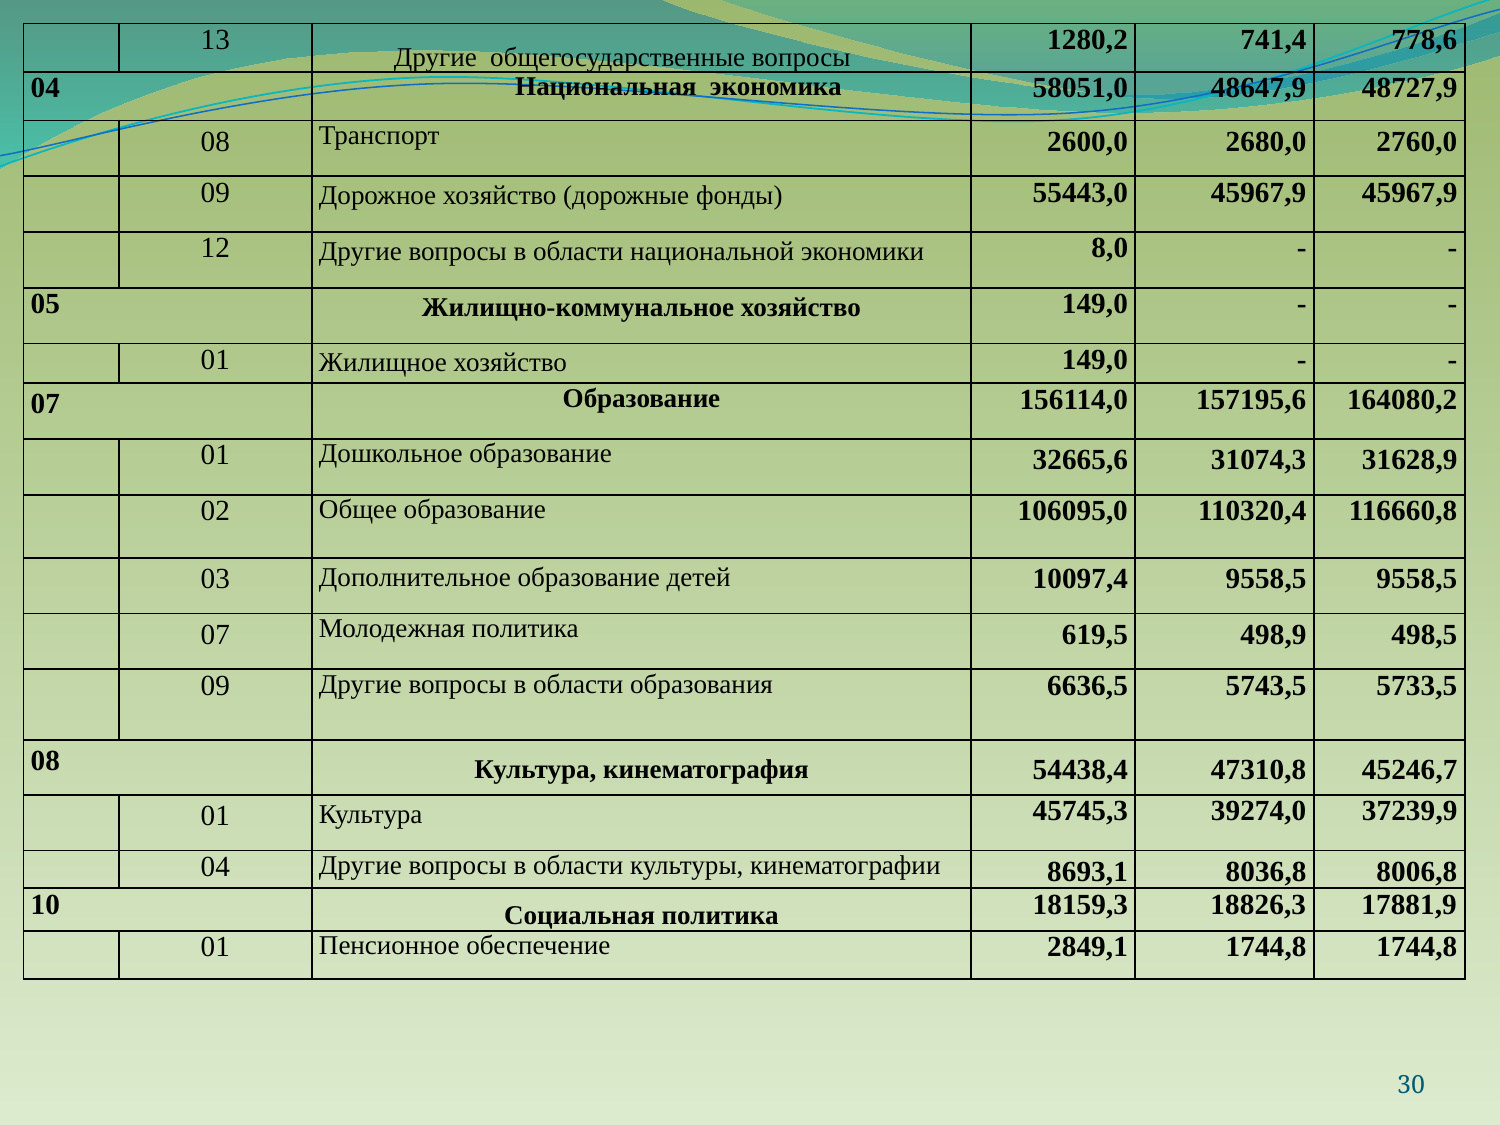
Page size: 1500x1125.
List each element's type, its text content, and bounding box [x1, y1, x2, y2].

table_cell - [1315, 344, 1464, 382]
table_cell Другие вопросы в области образования [313, 670, 970, 739]
table_header 1280,2 [972, 24, 1134, 71]
table_cell 01 [120, 440, 311, 494]
table_cell [24, 614, 118, 668]
table_cell Общее образование [313, 496, 970, 557]
table_header 741,4 [1136, 24, 1313, 71]
table_cell 01 [120, 344, 311, 382]
table_cell 58051,0 [972, 73, 1134, 120]
table_cell [24, 670, 118, 739]
table_cell 04 [24, 73, 311, 120]
table_cell 47310,8 [1136, 741, 1313, 794]
table_header Другие общегосударственные вопросы [313, 24, 970, 71]
table_cell 149,0 [972, 289, 1134, 343]
table_cell 12 [120, 233, 311, 287]
table_cell 01 [120, 796, 311, 850]
table_cell 04 [120, 851, 311, 887]
table_cell 2680,0 [1136, 121, 1313, 175]
table_cell [24, 344, 118, 382]
table_cell [24, 233, 118, 287]
table_cell 18159,3 [972, 889, 1134, 930]
table_cell 8,0 [972, 233, 1134, 287]
table_cell 02 [120, 496, 311, 557]
table_cell 31628,9 [1315, 440, 1464, 494]
table_cell 03 [120, 559, 311, 613]
table_cell 149,0 [972, 344, 1134, 382]
table_cell [24, 851, 118, 887]
table_cell - [1315, 289, 1464, 343]
table_cell 498,5 [1315, 614, 1464, 668]
table_cell Другие вопросы в области культуры, кинематографии [313, 851, 970, 887]
table_cell Дорожное хозяйство (дорожные фонды) [313, 177, 970, 231]
table_cell Жилищное хозяйство [313, 344, 970, 382]
table_cell 110320,4 [1136, 496, 1313, 557]
slide_number 30 [1299, 1042, 1425, 1103]
table_cell Транспорт [313, 121, 970, 175]
table_cell Культура, кинематография [313, 741, 970, 794]
table_cell 106095,0 [972, 496, 1134, 557]
table_cell 2760,0 [1315, 121, 1464, 175]
table_cell Пенсионное обеспечение [313, 932, 970, 978]
table_cell - [1136, 289, 1313, 343]
table_cell [24, 496, 118, 557]
table_cell 45745,3 [972, 796, 1134, 850]
table_cell 32665,6 [972, 440, 1134, 494]
table_cell 5733,5 [1315, 670, 1464, 739]
table_cell Дошкольное образование [313, 440, 970, 494]
table_cell 31074,3 [1136, 440, 1313, 494]
table_cell 45967,9 [1136, 177, 1313, 231]
table_cell 39274,0 [1136, 796, 1313, 850]
table_cell [24, 121, 118, 175]
table_cell Социальная политика [313, 889, 970, 930]
table_cell 10097,4 [972, 559, 1134, 613]
table_cell 6636,5 [972, 670, 1134, 739]
table_cell Другие вопросы в области национальной экономики [313, 233, 970, 287]
table_cell 1744,8 [1315, 932, 1464, 978]
table_cell 08 [120, 121, 311, 175]
table_cell 18826,3 [1136, 889, 1313, 930]
table_cell [24, 559, 118, 613]
table_cell 8006,8 [1315, 851, 1464, 887]
table_cell 5743,5 [1136, 670, 1313, 739]
table_cell 8036,8 [1136, 851, 1313, 887]
table_cell 116660,8 [1315, 496, 1464, 557]
table_cell - [1315, 233, 1464, 287]
table_cell 2849,1 [972, 932, 1134, 978]
table_cell 45967,9 [1315, 177, 1464, 231]
table_cell 09 [120, 670, 311, 739]
table_cell [24, 932, 118, 978]
table_cell 157195,6 [1136, 384, 1313, 438]
table_cell 48727,9 [1315, 73, 1464, 120]
table_cell 07 [24, 384, 311, 438]
table_cell 156114,0 [972, 384, 1134, 438]
table_cell 10 [24, 889, 311, 930]
table_cell 09 [120, 177, 311, 231]
table_cell 9558,5 [1136, 559, 1313, 613]
table_header 778,6 [1315, 24, 1464, 71]
table_header 13 [120, 24, 311, 71]
table_cell Молодежная политика [313, 614, 970, 668]
table_cell [24, 796, 118, 850]
table_cell 48647,9 [1136, 73, 1313, 120]
table_cell 619,5 [972, 614, 1134, 668]
table_cell 498,9 [1136, 614, 1313, 668]
table_cell 55443,0 [972, 177, 1134, 231]
table_cell Национальная экономика [313, 73, 970, 120]
table_cell 05 [24, 289, 311, 343]
table_cell 07 [120, 614, 311, 668]
table_cell 17881,9 [1315, 889, 1464, 930]
table_cell 164080,2 [1315, 384, 1464, 438]
table_cell - [1136, 233, 1313, 287]
table_cell 2600,0 [972, 121, 1134, 175]
table_cell 8693,1 [972, 851, 1134, 887]
table_cell Культура [313, 796, 970, 850]
table_cell 37239,9 [1315, 796, 1464, 850]
table_cell Жилищно-коммунальное хозяйство [313, 289, 970, 343]
table_cell 45246,7 [1315, 741, 1464, 794]
table_cell Образование [313, 384, 970, 438]
table_cell 9558,5 [1315, 559, 1464, 613]
table_cell - [1136, 344, 1313, 382]
table_header [24, 24, 118, 71]
table_cell [24, 440, 118, 494]
table_cell 1744,8 [1136, 932, 1313, 978]
table_cell 08 [24, 741, 311, 794]
table_cell 54438,4 [972, 741, 1134, 794]
table_cell Дополнительное образование детей [313, 559, 970, 613]
table_cell 01 [120, 932, 311, 978]
table_cell [24, 177, 118, 231]
